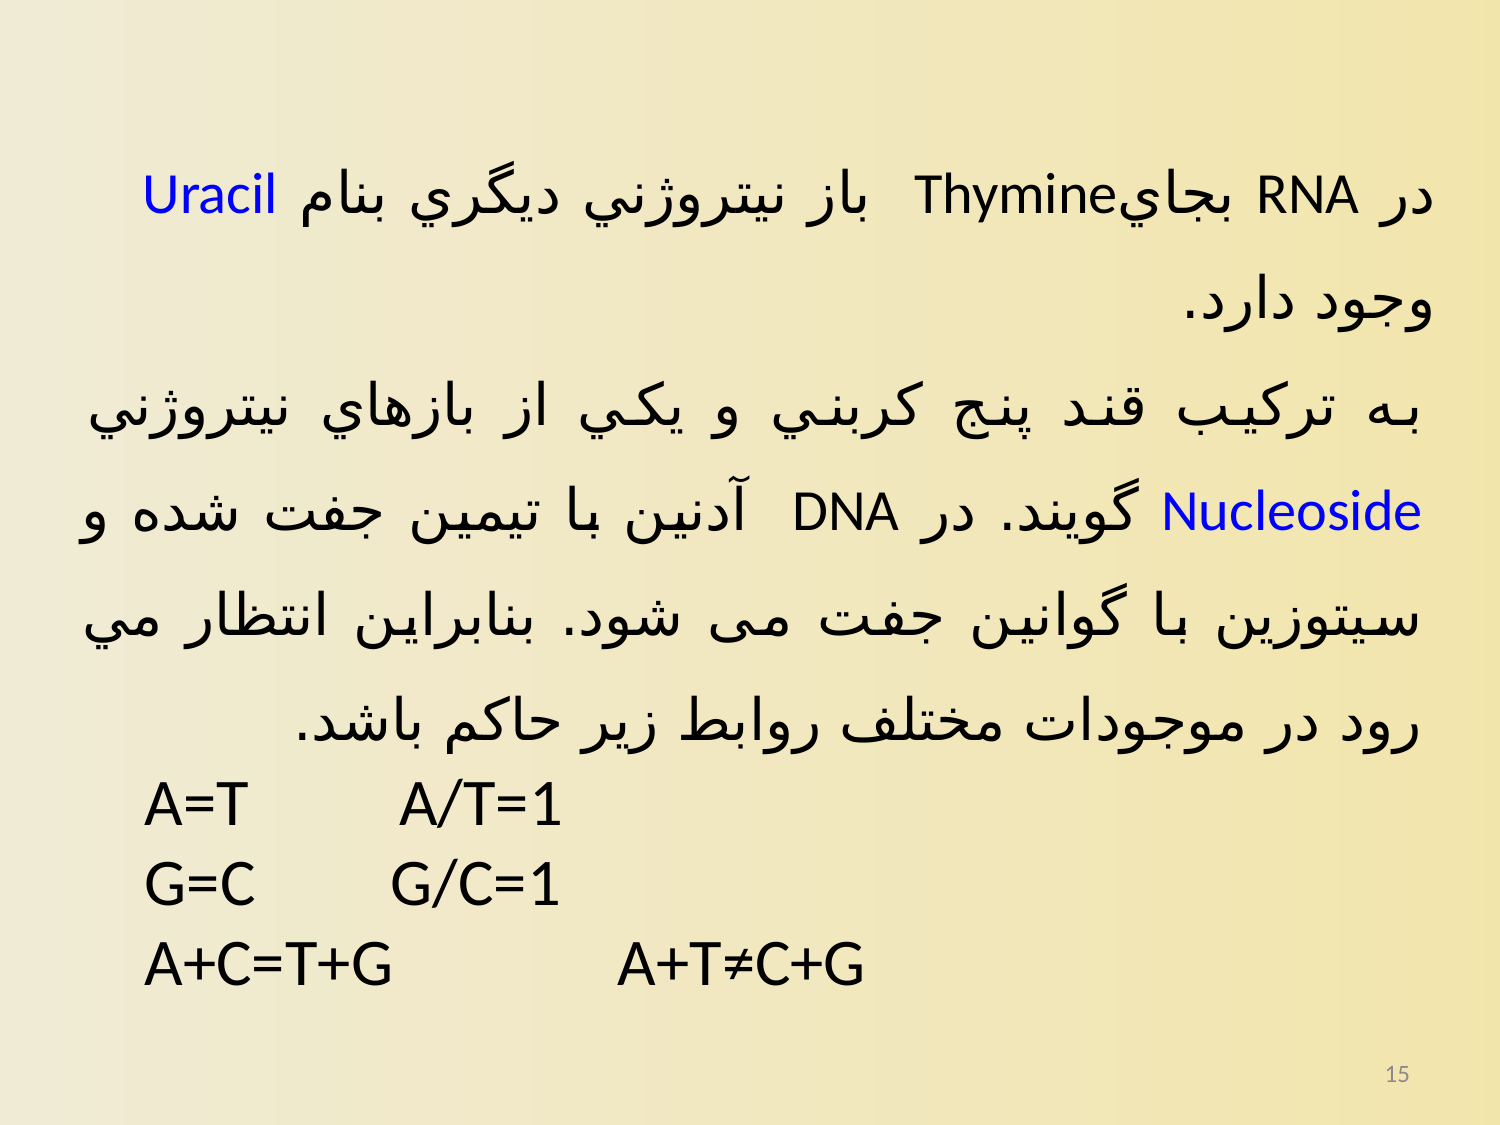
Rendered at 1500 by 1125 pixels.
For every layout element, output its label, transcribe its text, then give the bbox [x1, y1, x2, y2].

text_box A=T A/T=1 G=C G/C=1 A+C=T+G A+T≠C+G [130, 751, 882, 1007]
slide_number 15 [1074, 1042, 1425, 1103]
text_box در RNA بجايThymine باز نيتروژني ديگري بنام Uracil وجود دارد. [125, 112, 1450, 338]
text_box به تركيب قند پنج كربني و يكي از بازهاي نيتروژني Nucleoside گويند. در DNA آدنين با تيمين جفت شده و سيتوزين با گوانين جفت می شود. بنابراين انتظار مي رود در موجودات مختلف روابط زير حاكم باشد. [62, 324, 1438, 760]
